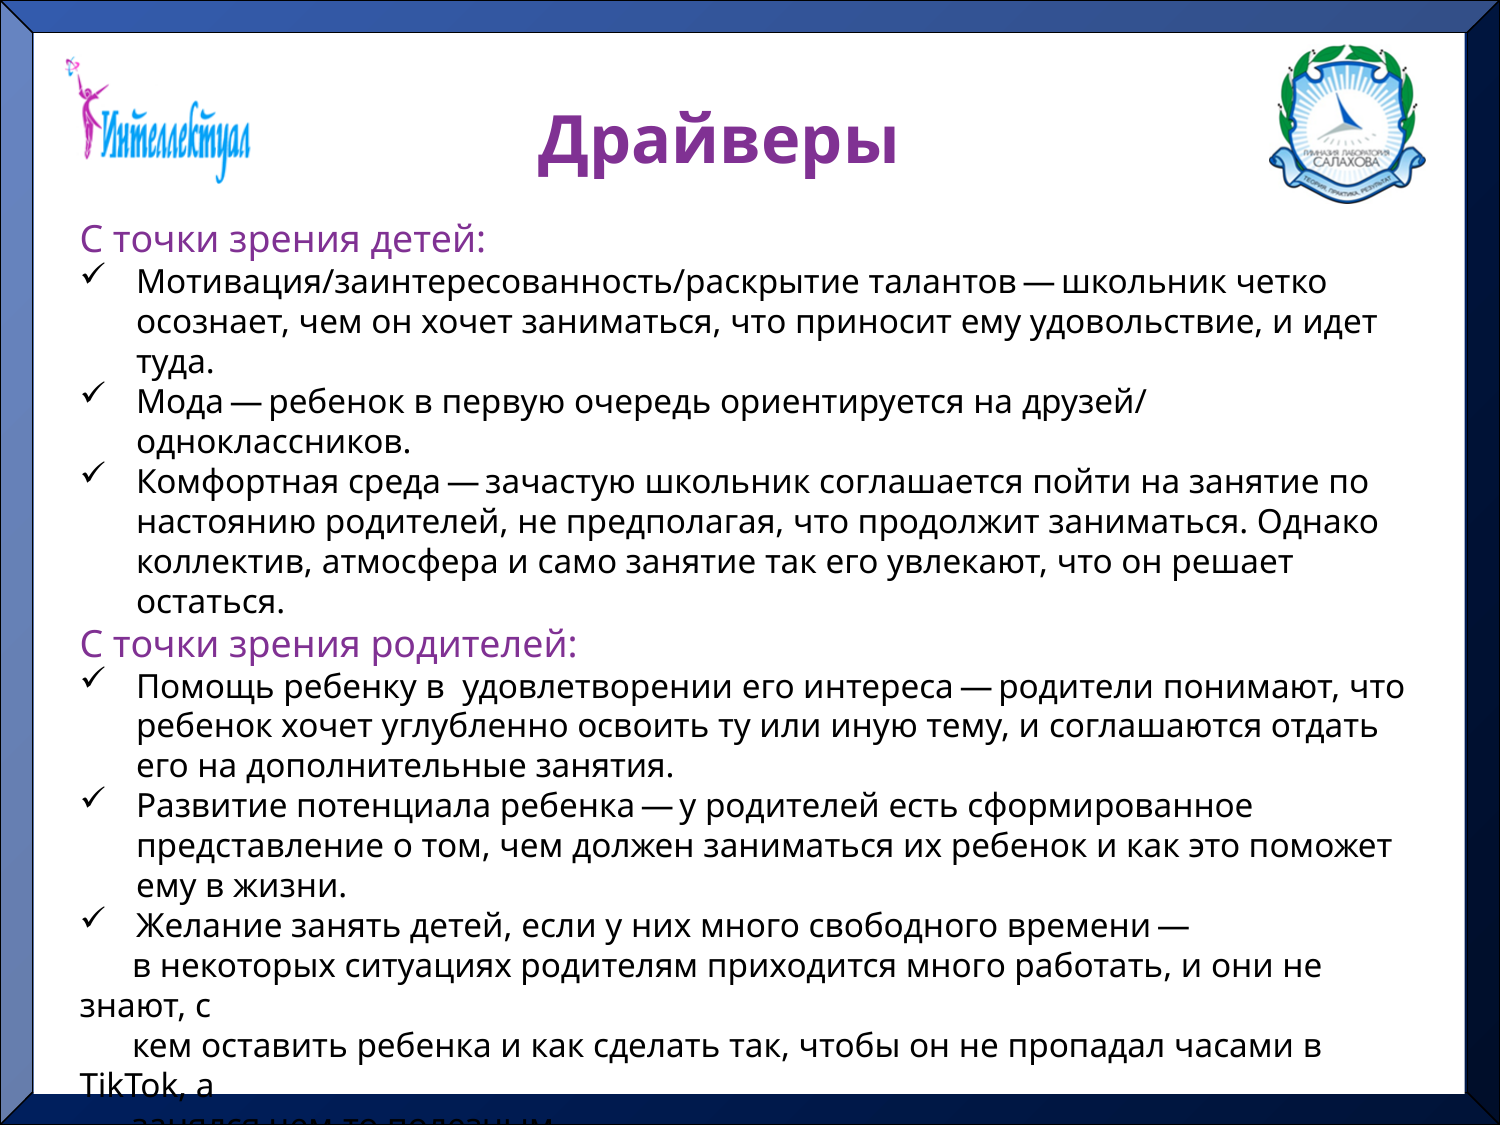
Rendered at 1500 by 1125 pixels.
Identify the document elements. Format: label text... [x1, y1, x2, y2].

text_box Драйверы [383, 89, 951, 184]
picture [64, 54, 255, 185]
picture [1269, 43, 1427, 204]
text_box С точки зрения детей: Мотивация/заинтересованность/раскрытие талантов — школьник четко осознает, чем он хочет заниматься, что приносит ему удовольствие, и идет туда. Мода — ребенок в первую очередь ориентируется на друзей/ одноклассников. Комфортная среда — зачастую школьник соглашается пойти на занятие по настоянию родителей, не предполагая, что продолжит заниматься. Однако коллектив, атмосфера и само занятие так его увлекают, что он решает остаться. С точки зрения родителей: Помощь ребенку в удовлетворении его интереса — родители понимают, что ребенок хочет углубленно освоить ту или иную тему, и соглашаются отдать его на дополнительные занятия. Развитие потенциала ребенка — у родителей есть сформированное представление о том, чем должен заниматься их ребенок и как это поможет ему в жизни. Желание занять детей, если у них много свободного времени — в некоторых ситуациях родителям приходится много работать, и они не знают, с кем оставить ребенка и как сделать так, чтобы он не пропадал часами в TikTok, а занялся чем-то полезным. Нереализованные мечты родителей — сформированное желание видеть своего ребенка футболистом, спортсменом, программистом, кем-то еще, некое видение будущего со стороны родителей, которые желают дать этому будущему право на жизнь и подталкивают ребенка к нему через образование* . [64, 208, 1447, 1125]
